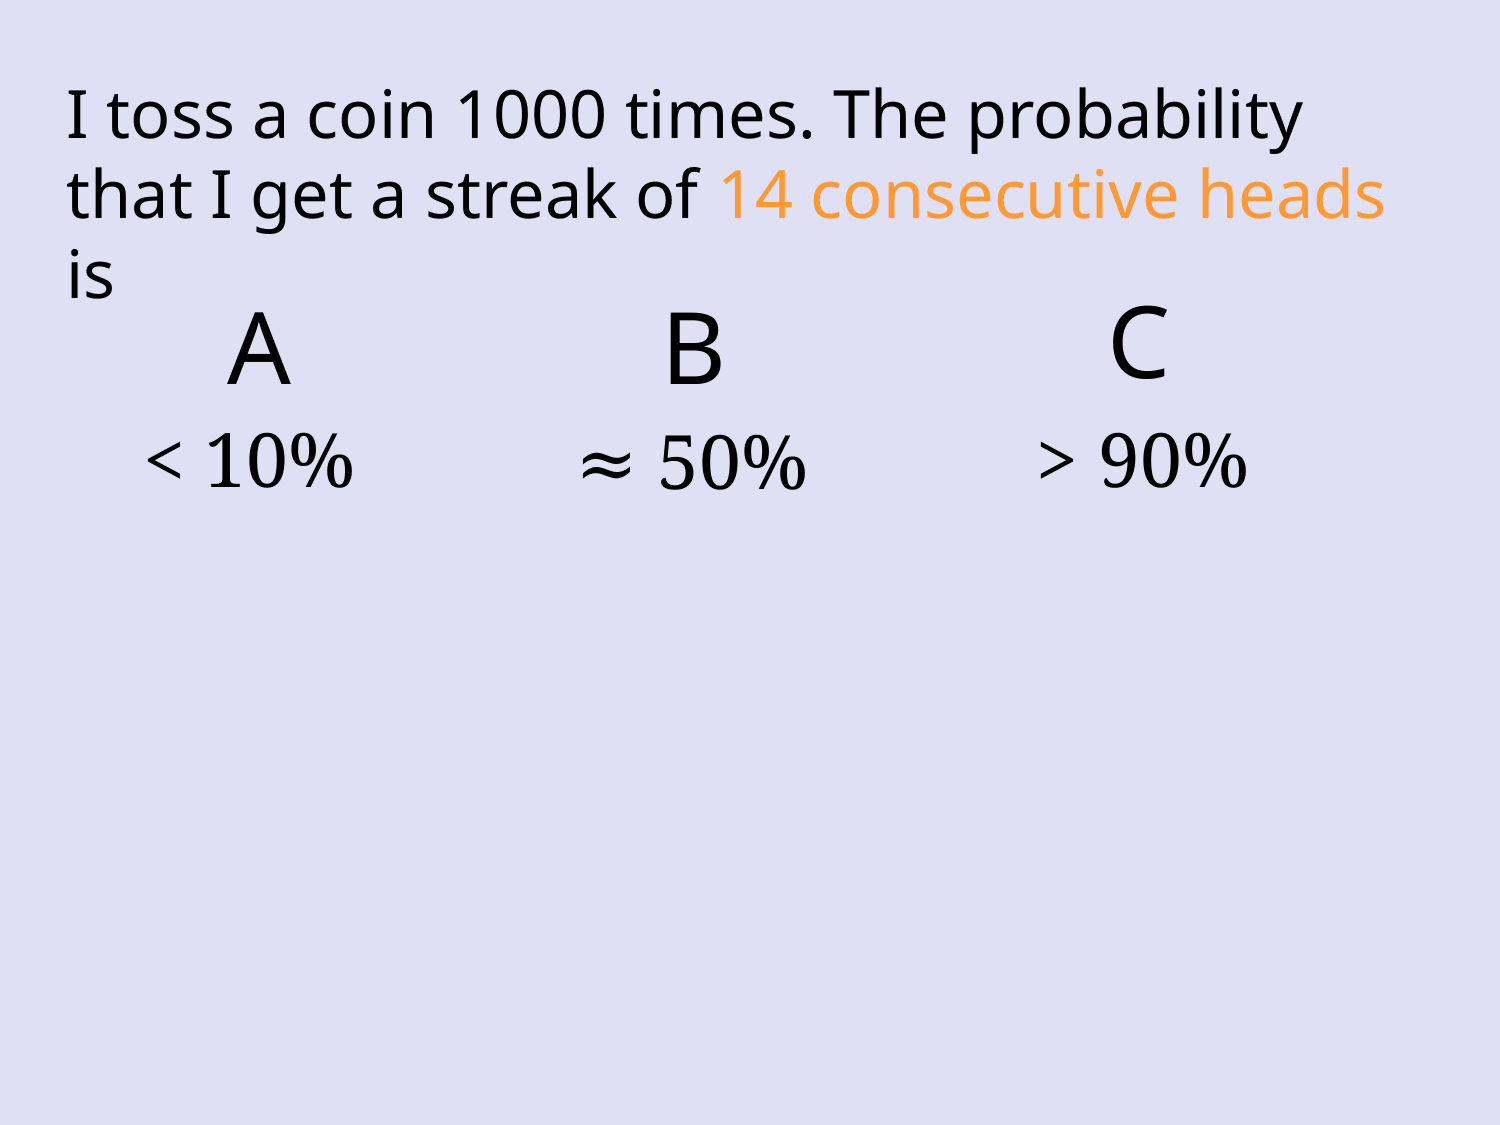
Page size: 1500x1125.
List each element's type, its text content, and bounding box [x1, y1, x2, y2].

text_box < 10% [99, 405, 400, 511]
text_box B [646, 276, 741, 412]
text_box C [1092, 271, 1186, 406]
text_box A [212, 276, 307, 412]
text_box ≈ 50% [498, 407, 886, 513]
text_box > 90% [949, 405, 1337, 511]
text_box I toss a coin 1000 times. The probability that I get a streak of 14 consecutive heads is [52, 64, 1427, 320]
